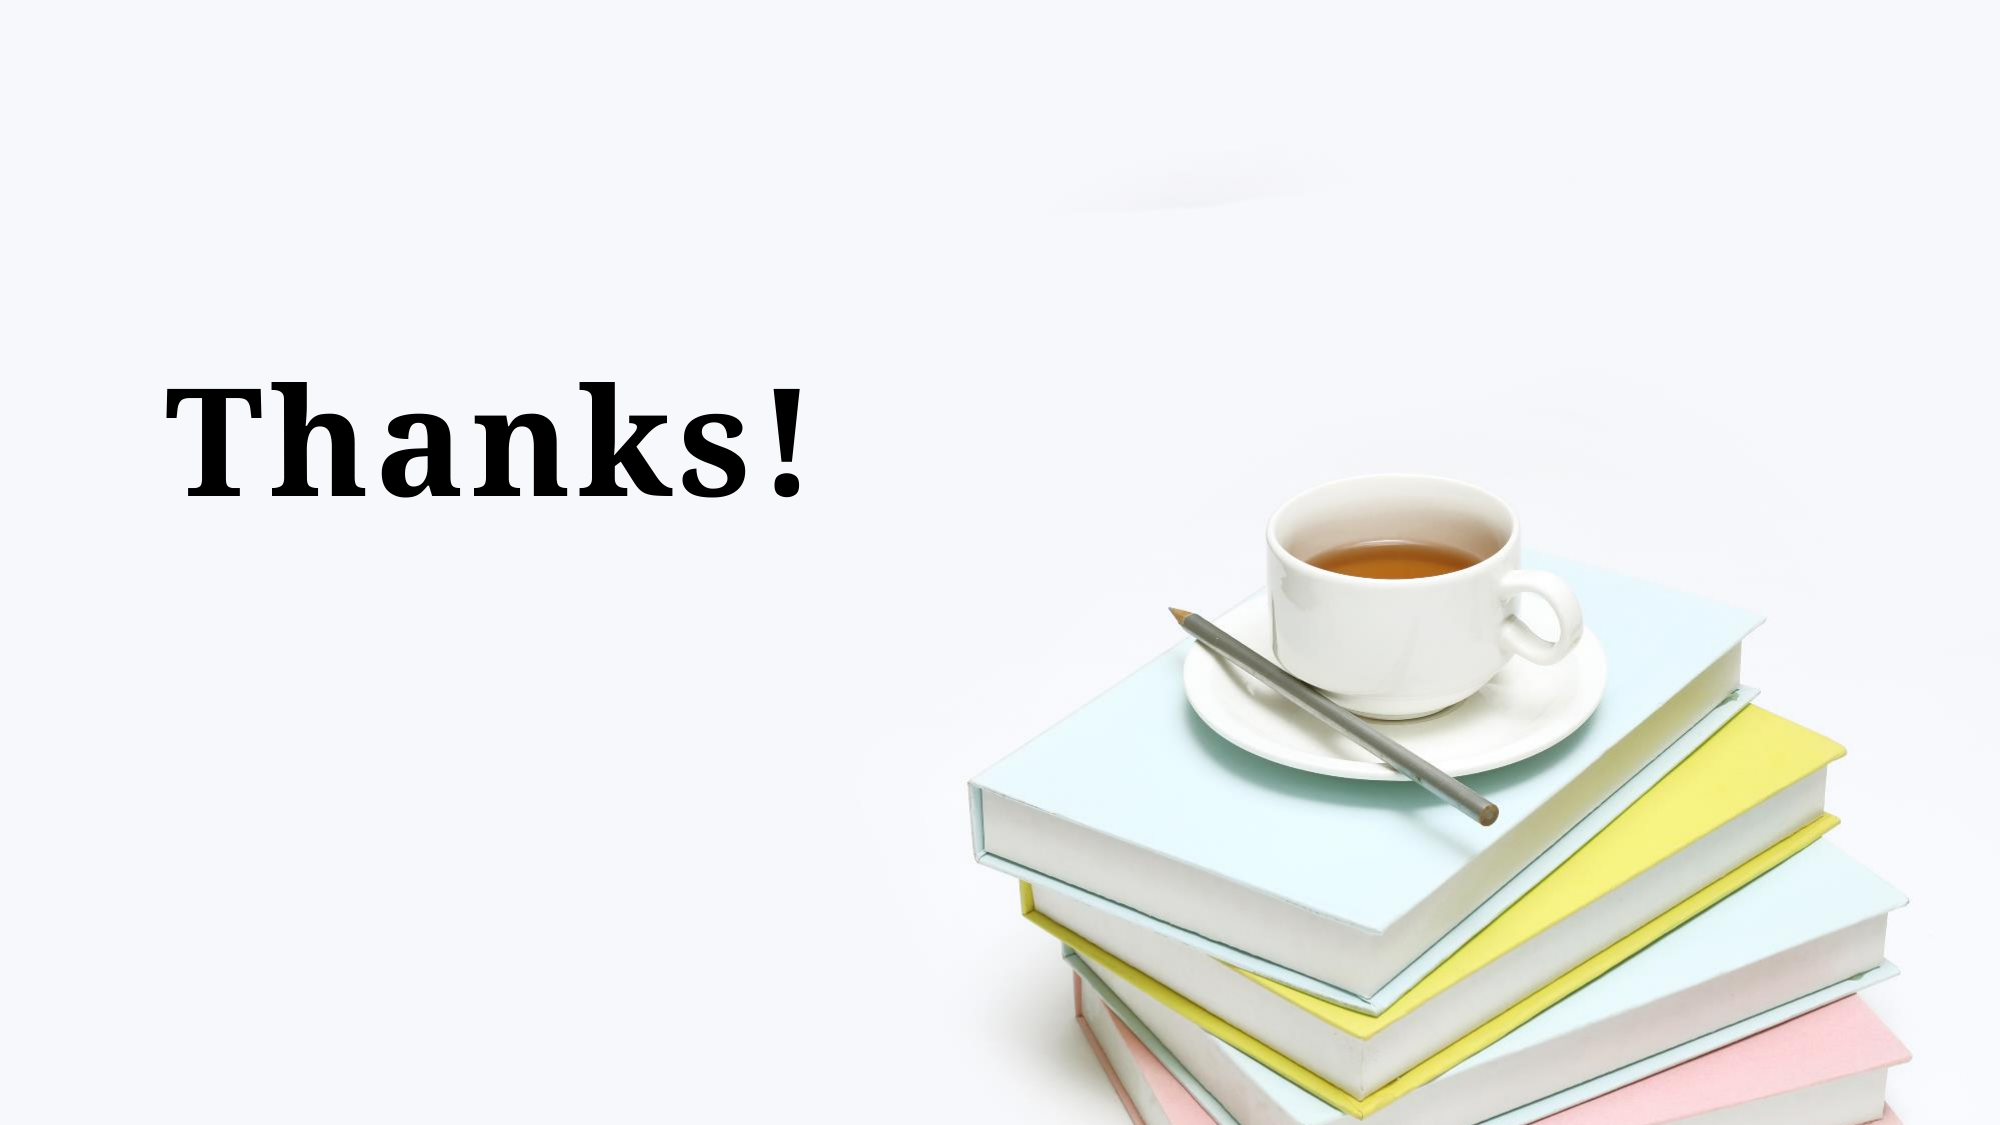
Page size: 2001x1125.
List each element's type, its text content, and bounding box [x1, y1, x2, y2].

picture [0, 0, 2000, 1125]
text_box Thanks! [165, 346, 947, 527]
